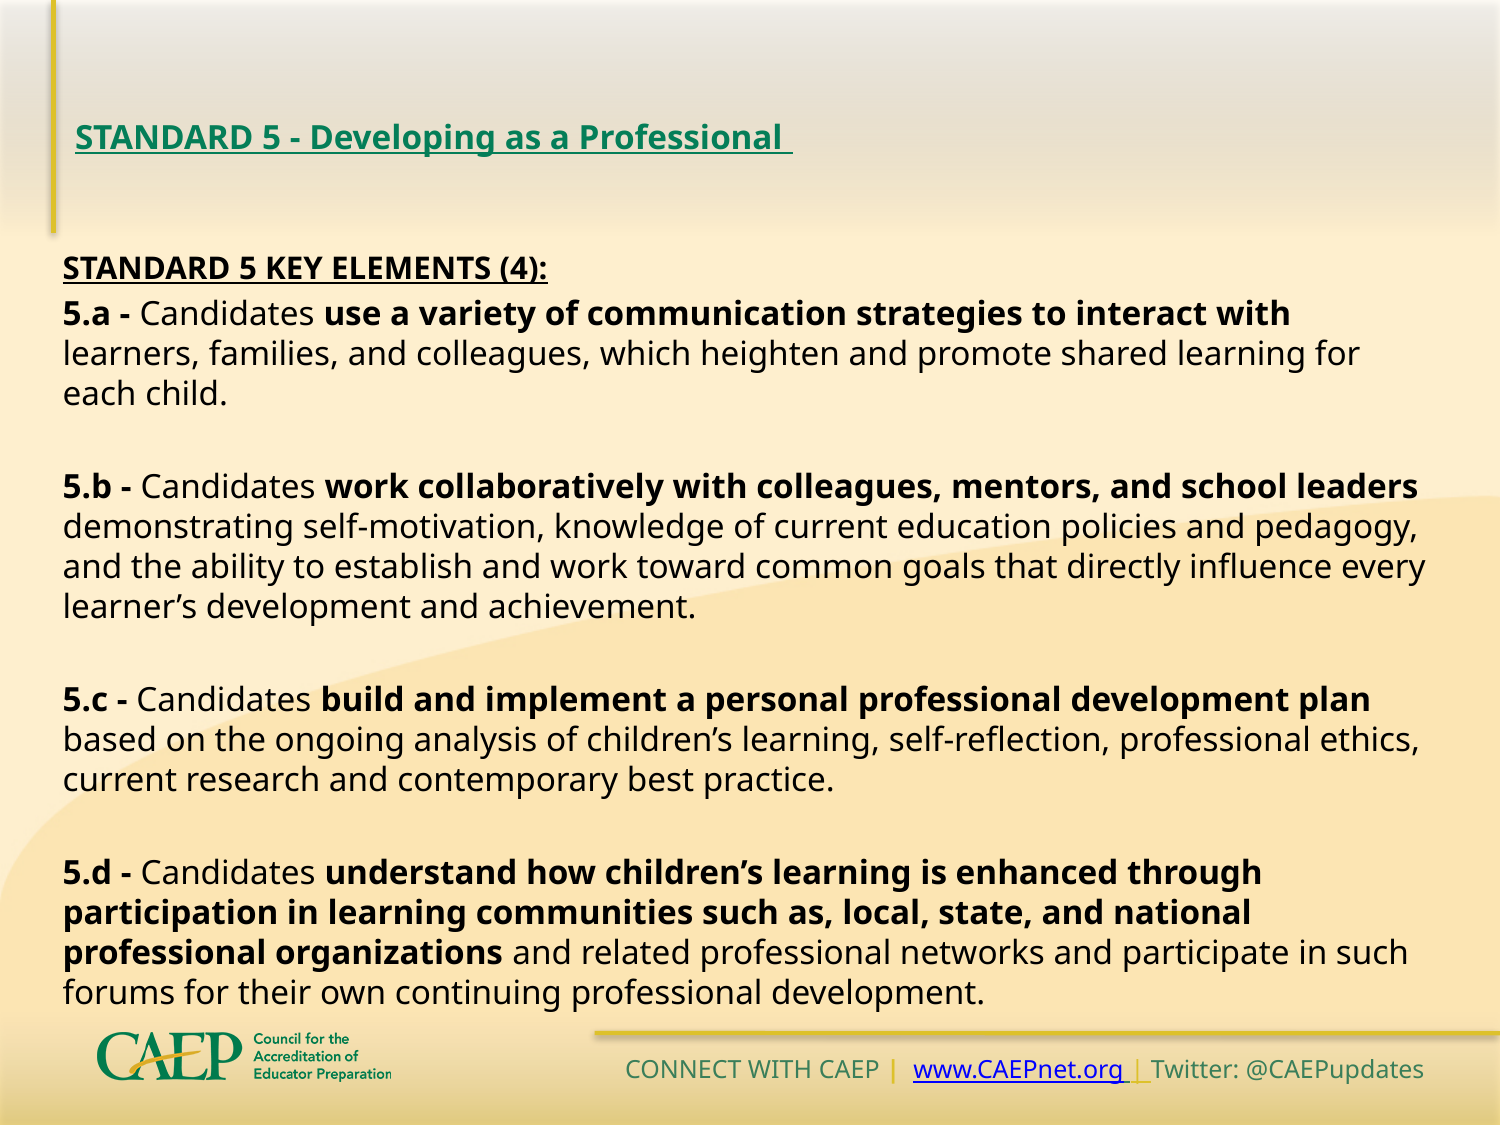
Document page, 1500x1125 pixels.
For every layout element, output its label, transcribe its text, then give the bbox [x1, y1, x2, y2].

picture [0, 211, 1500, 1082]
list STANDARD 5 KEY ELEMENTS (4): 5.a - Candidates use a variety of communication strategies to interact with learners, families, and colleagues, which heighten and promote shared learning for each child. 5.b - Candidates work collaboratively with colleagues, mentors, and school leaders demonstrating self-motivation, knowledge of current education policies and pedagogy, and the ability to establish and work toward common goals that directly influence every learner’s development and achievement. 5.c - Candidates build and implement a personal professional development plan based on the ongoing analysis of children’s learning, self-reflection, professional ethics, current research and contemporary best practice. 5.d - Candidates understand how children’s learning is enhanced through participation in learning communities such as, local, state, and national professional organizations and related professional networks and participate in such forums for their own continuing professional development. [62, 247, 1438, 1018]
title STANDARD 5 - Developing as a Professional [74, 24, 1426, 247]
